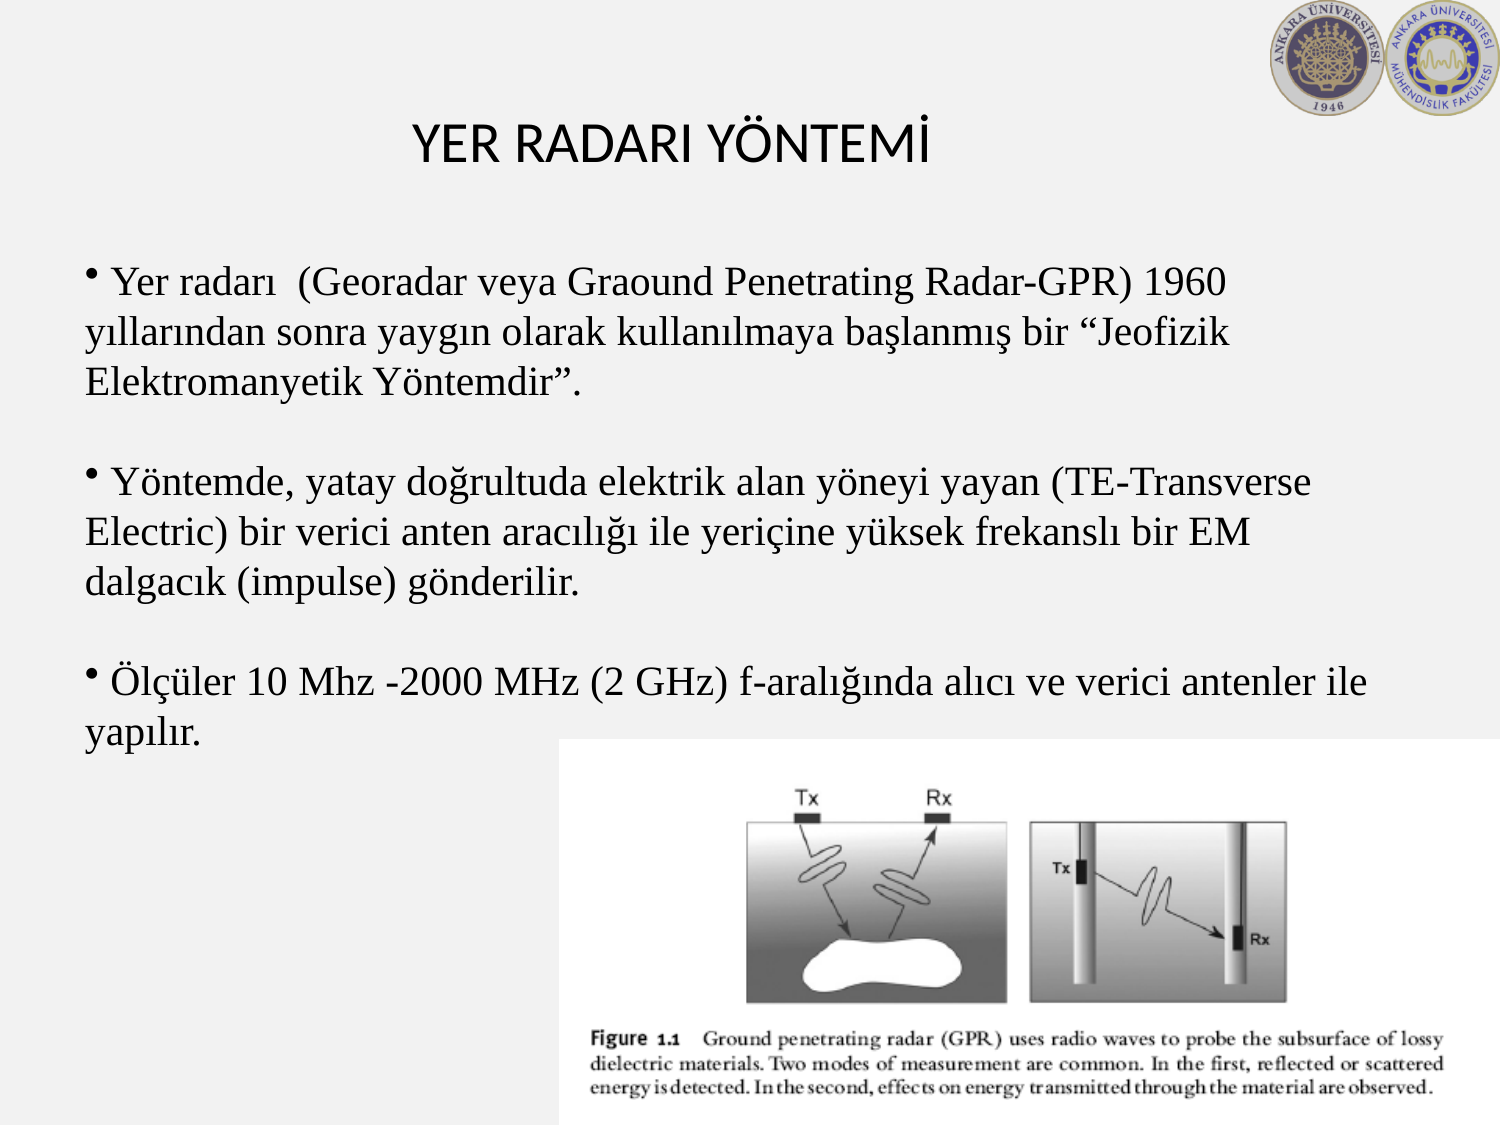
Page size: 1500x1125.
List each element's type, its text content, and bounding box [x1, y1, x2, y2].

title YER RADARI YÖNTEMİ [75, 45, 1270, 233]
picture [559, 738, 1500, 1125]
text_box Yer radarı (Georadar veya Graound Penetrating Radar-GPR) 1960 yıllarından sonra yaygın olarak kullanılmaya başlanmış bir “Jeofizik Elektromanyetik Yöntemdir”. Yöntemde, yatay doğrultuda elektrik alan yöneyi yayan (TE-Transverse Electric) bir verici anten aracılığı ile yeriçine yüksek frekanslı bir EM dalgacık (impulse) gönderilir. Ölçüler 10 Mhz -2000 MHz (2 GHz) f-aralığında alıcı ve verici antenler ile yapılır. [70, 246, 1417, 812]
picture [1269, 0, 1500, 116]
